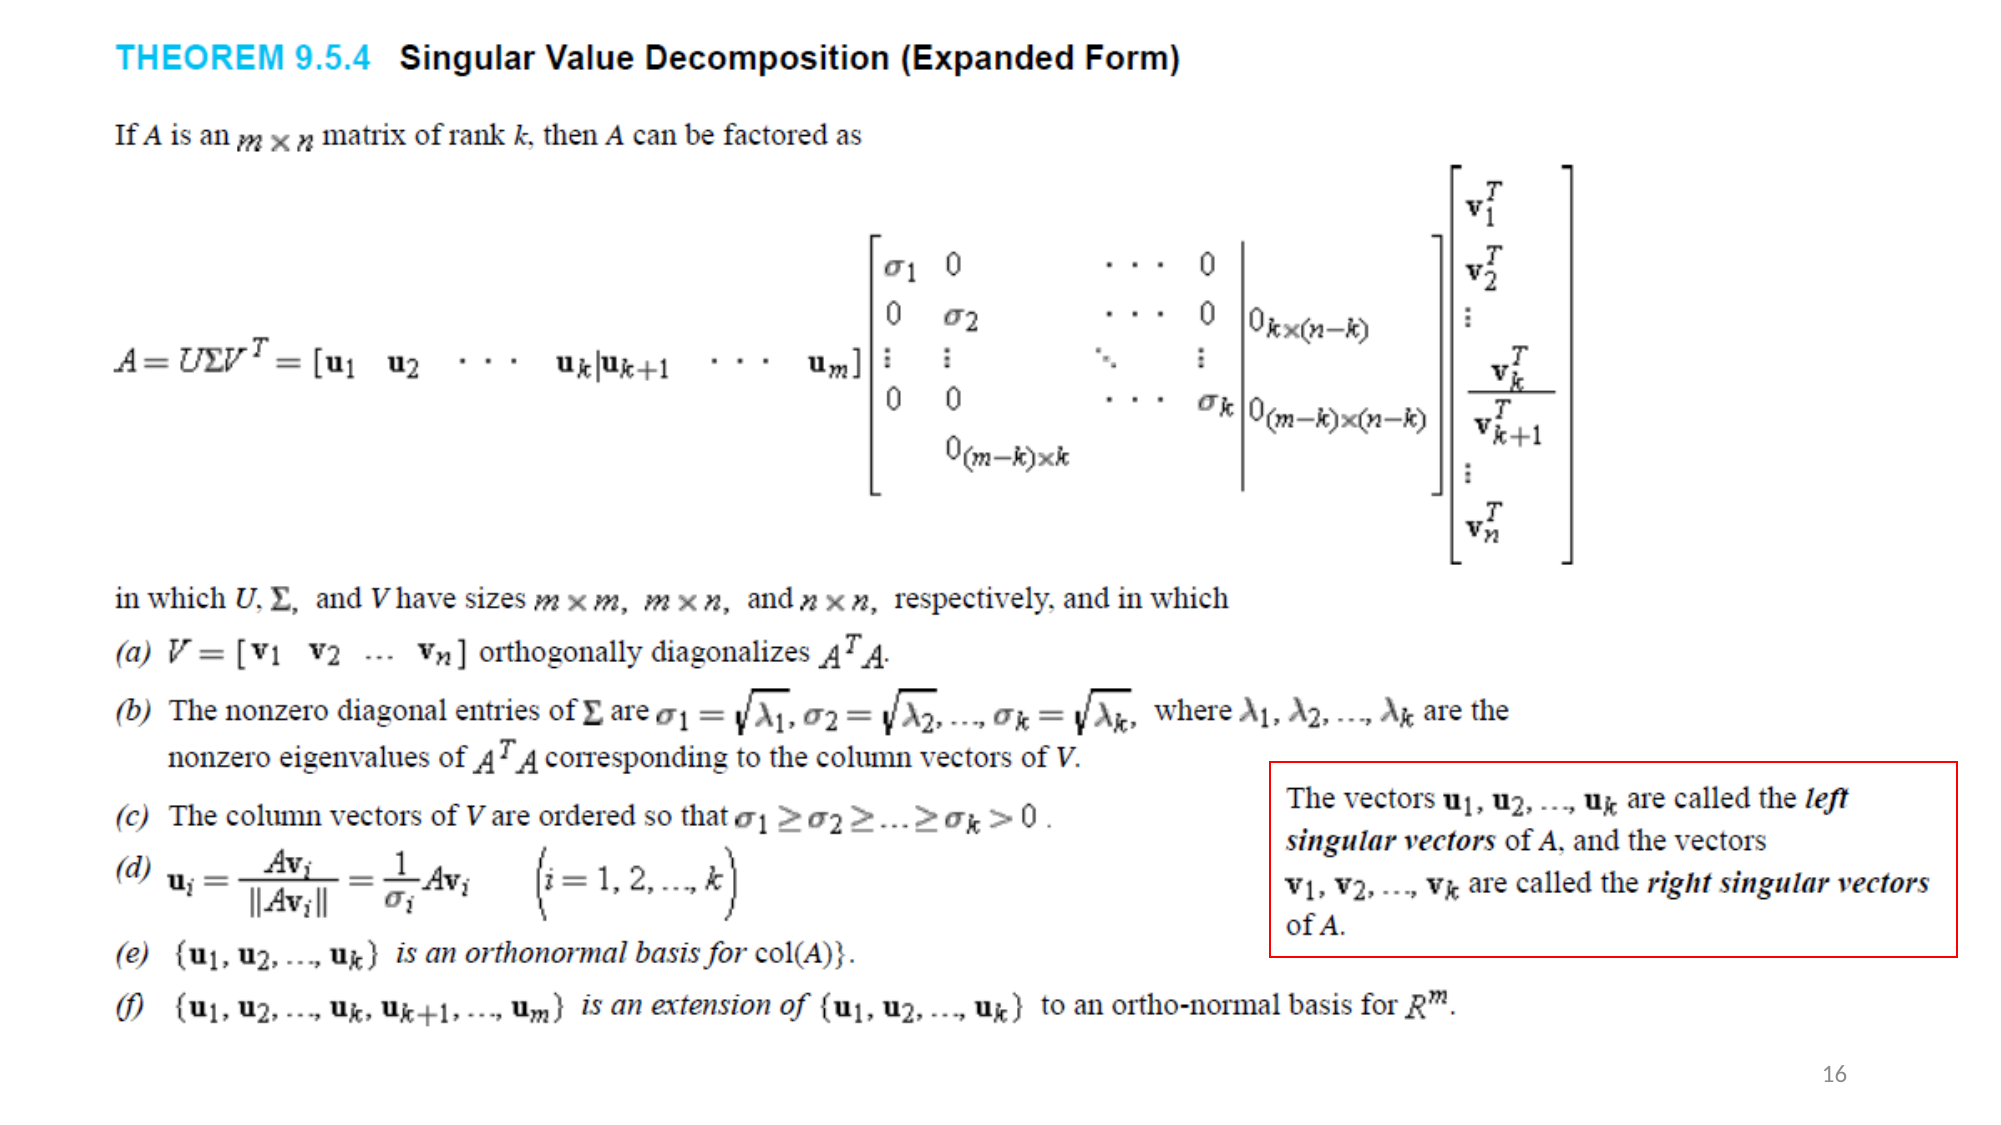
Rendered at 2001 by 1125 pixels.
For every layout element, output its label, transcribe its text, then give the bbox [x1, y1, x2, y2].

slide_number 16 [1412, 1042, 1863, 1103]
picture [94, 23, 1996, 1043]
